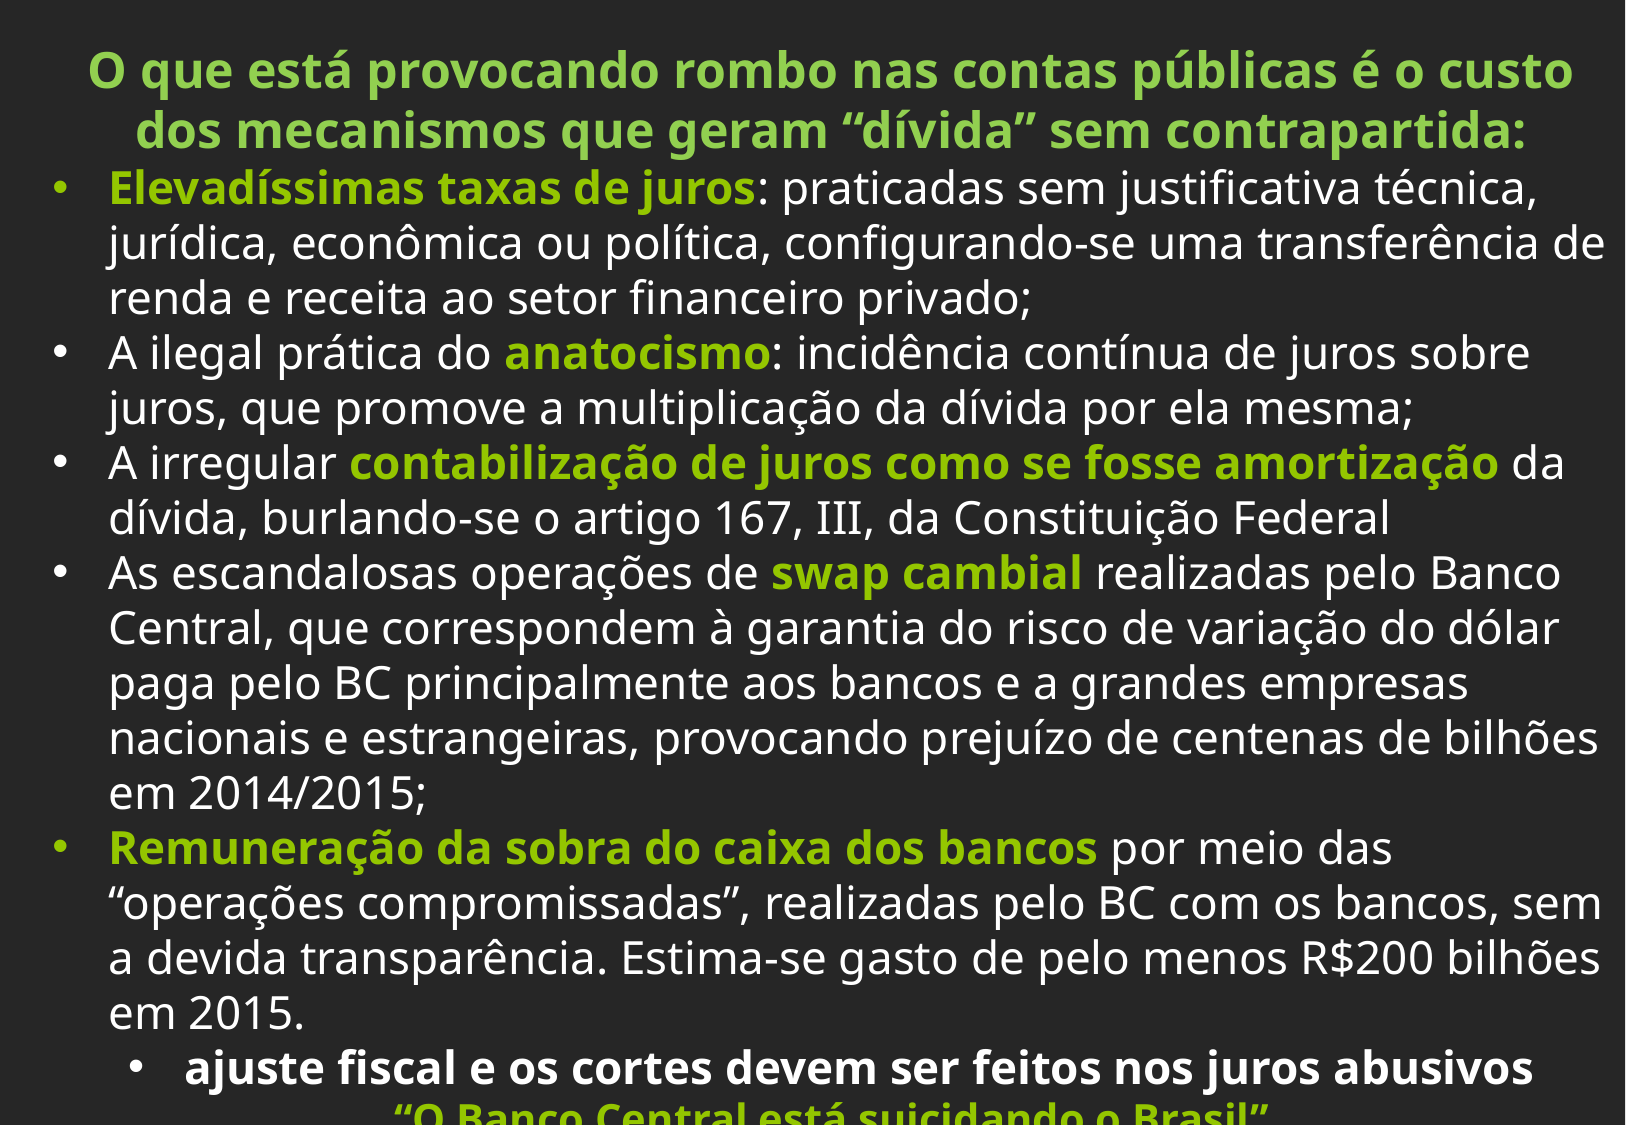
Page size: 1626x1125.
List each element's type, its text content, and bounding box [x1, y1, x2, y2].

text_box O que está provocando rombo nas contas públicas é o custo dos mecanismos que geram “dívida” sem contrapartida: Elevadíssimas taxas de juros: praticadas sem justificativa técnica, jurídica, econômica ou política, configurando-se uma transferência de renda e receita ao setor financeiro privado; A ilegal prática do anatocismo: incidência contínua de juros sobre juros, que promove a multiplicação da dívida por ela mesma; A irregular contabilização de juros como se fosse amortização da dívida, burlando-se o artigo 167, III, da Constituição Federal As escandalosas operações de swap cambial realizadas pelo Banco Central, que correspondem à garantia do risco de variação do dólar paga pelo BC principalmente aos bancos e a grandes empresas nacionais e estrangeiras, provocando prejuízo de centenas de bilhões em 2014/2015; Remuneração da sobra do caixa dos bancos por meio das “operações compromissadas”, realizadas pelo BC com os bancos, sem a devida transparência. Estima-se gasto de pelo menos R$200 bilhões em 2015. ajuste fiscal e os cortes devem ser feitos nos juros abusivos “O Banco Central está suicidando o Brasil” http://www.gazetadopovo.com.br/opiniao/artigos/o-banco-central-esta-suicidando-o-brasil-dh5s162swds5080e0d20jsmpc [31, 31, 1625, 1125]
